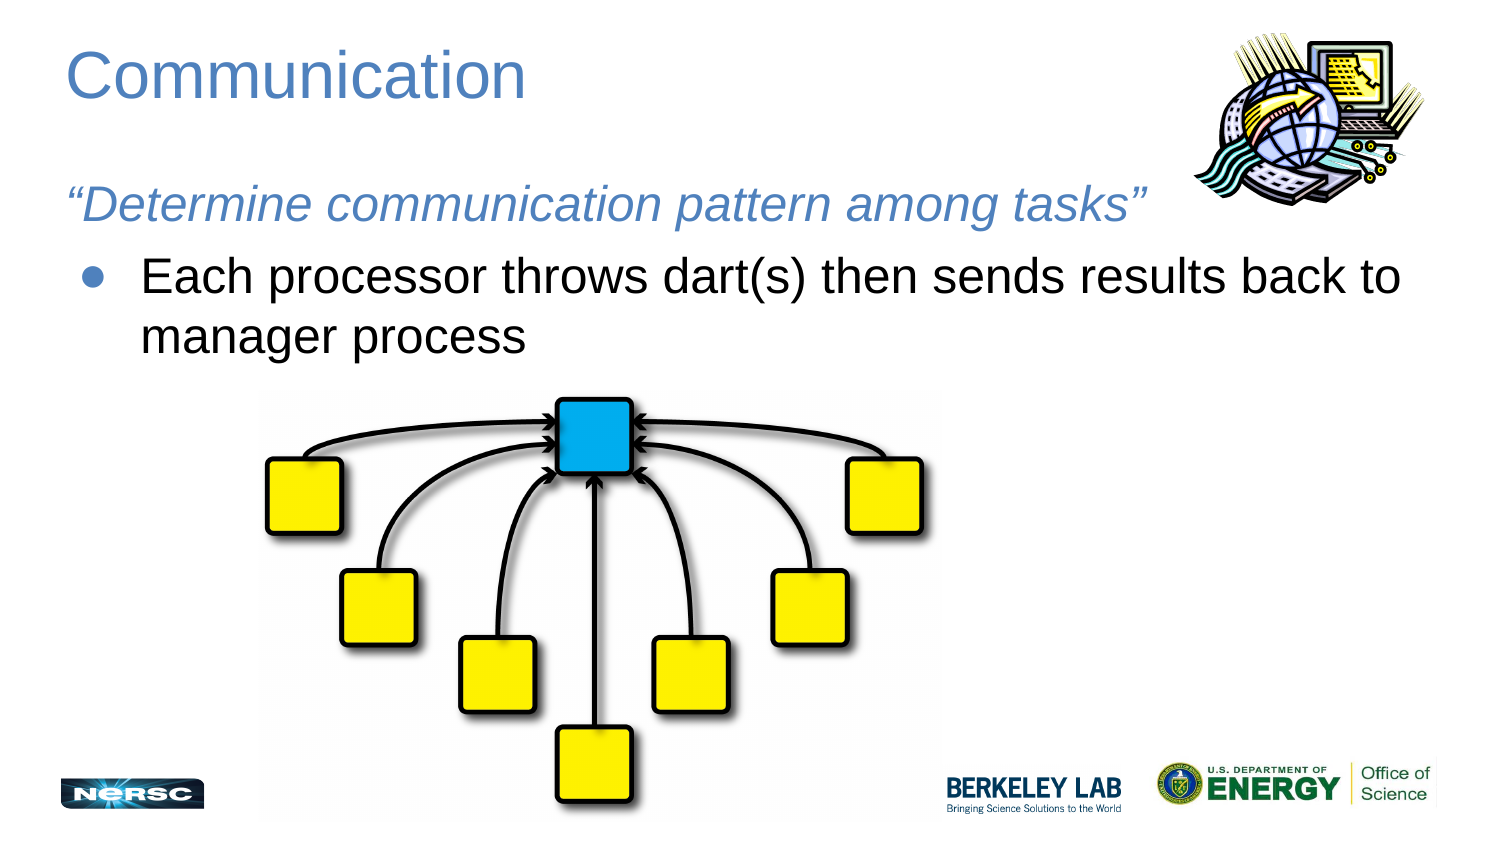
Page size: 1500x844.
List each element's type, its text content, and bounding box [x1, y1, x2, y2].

list “Determine communication pattern among tasks” Each processor throws dart(s) then sends results back to manager process [65, 171, 1425, 751]
picture [1191, 31, 1426, 207]
picture [43, 760, 209, 814]
picture [257, 389, 1121, 826]
picture [1149, 752, 1437, 813]
title Communication [65, 31, 1189, 113]
